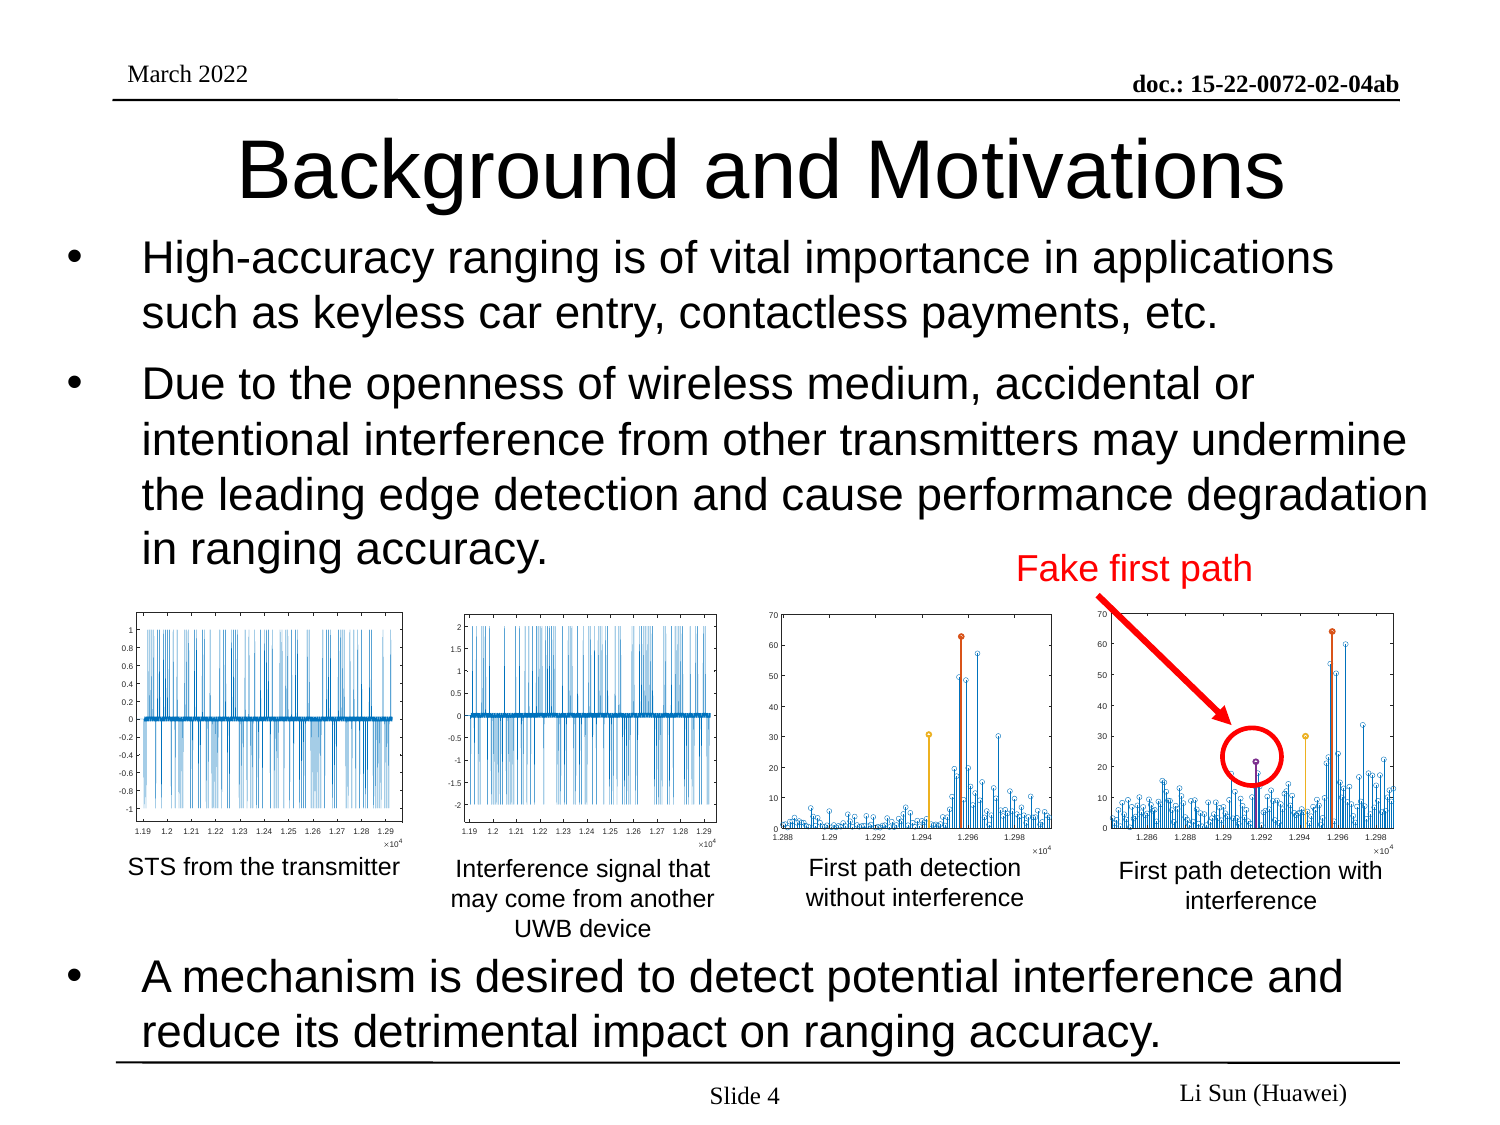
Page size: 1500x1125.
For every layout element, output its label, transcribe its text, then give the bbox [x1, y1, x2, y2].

text_box STS from the transmitter [110, 842, 418, 888]
picture [114, 606, 411, 851]
slide_number Slide 4 [690, 1075, 799, 1115]
title Background and Motivations [125, 103, 1399, 220]
picture [1092, 603, 1402, 858]
text_box First path detection without interference [761, 843, 1069, 919]
text_box A mechanism is desired to detect potential interference and reduce its detrimental impact on ranging accuracy. [51, 939, 1436, 1065]
text_box Fake first path [1001, 536, 1273, 597]
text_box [1097, 594, 1232, 726]
picture [440, 606, 725, 851]
picture [761, 610, 1057, 858]
text_box First path detection with interference [1097, 863, 1405, 922]
text_box Interference signal that may come from another UWB device [429, 845, 737, 939]
list High-accuracy ranging is of vital importance in applications such as keyless car entry, contactless payments, etc. Due to the openness of wireless medium, accidental or intentional interference from other transmitters may undermine the leading edge detection and cause performance degradation in ranging accuracy. [51, 220, 1459, 603]
